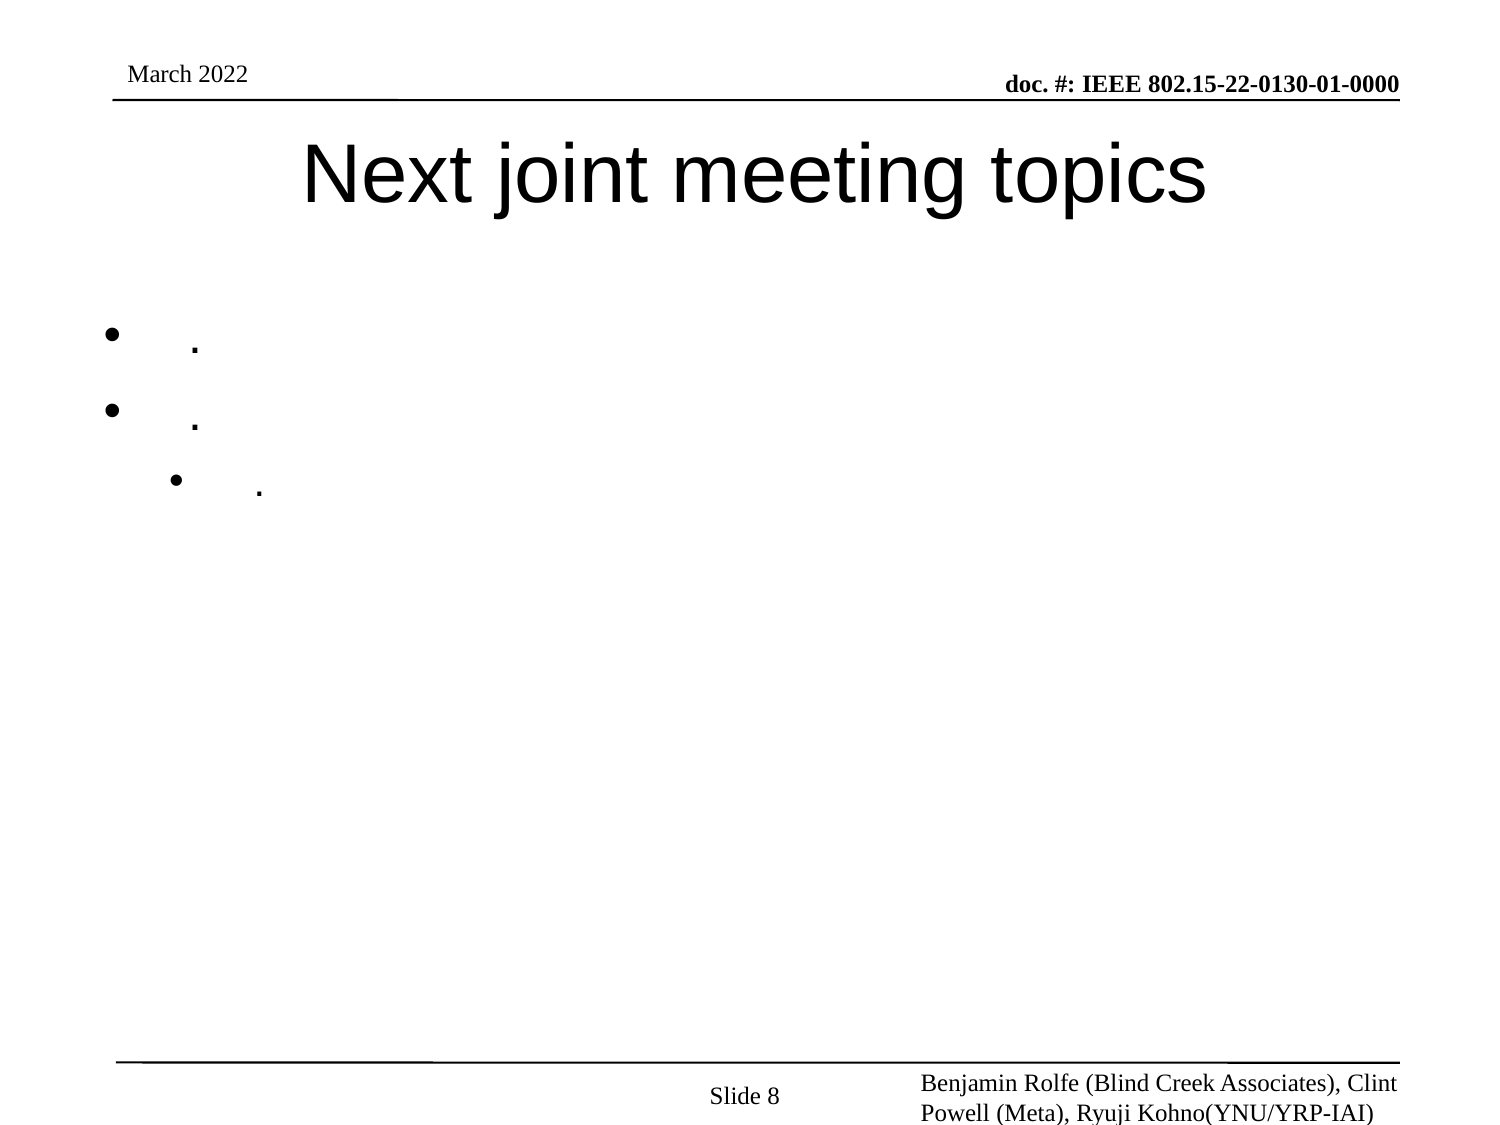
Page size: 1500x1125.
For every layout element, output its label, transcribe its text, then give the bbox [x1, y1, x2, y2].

list . . . [88, 296, 1363, 1047]
title Next joint meeting topics [112, 112, 1399, 225]
slide_number Slide 8 [690, 1075, 799, 1115]
